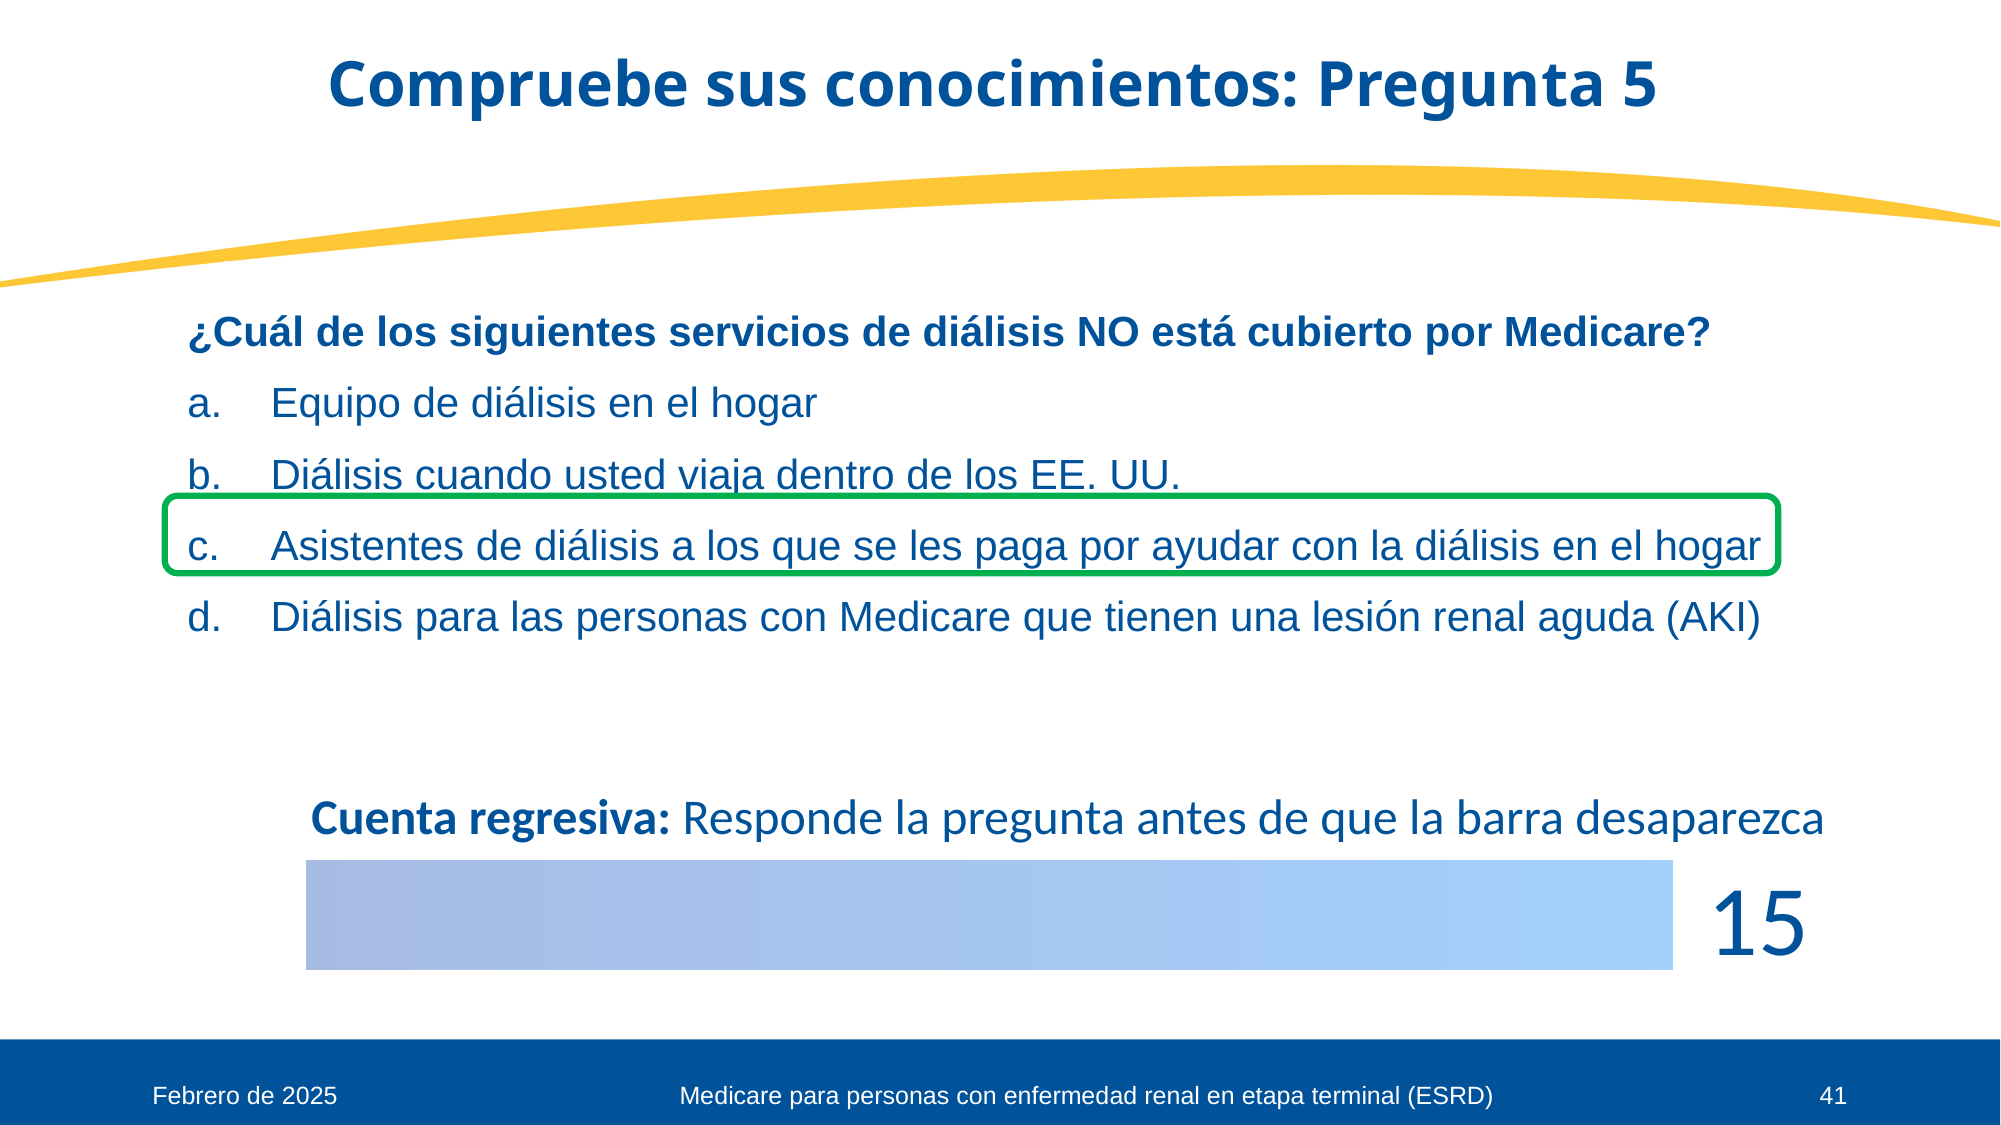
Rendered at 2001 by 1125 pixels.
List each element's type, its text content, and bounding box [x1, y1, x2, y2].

footer Medicare para personas con enfermedad renal en etapa terminal (ESRD) [342, 1065, 1833, 1125]
picture [0, 0, 2001, 1125]
slide_number 41 [1833, 1065, 1863, 1125]
list ¿Cuál de los siguientes servicios de diálisis NO está cubierto por Medicare? Equipo de diálisis en el hogar Diálisis cuando usted viaja dentro de los EE. UU. Asistentes de diálisis a los que se les paga por ayudar con la diálisis en el hogar Diálisis para las personas con Medicare que tienen una lesión renal aguda (AKI) [172, 296, 1786, 753]
text_box [164, 495, 1779, 574]
slide_number Febrero de 2025 [137, 1065, 342, 1125]
title Compruebe sus conocimientos: Pregunta 5 [303, 45, 1684, 164]
